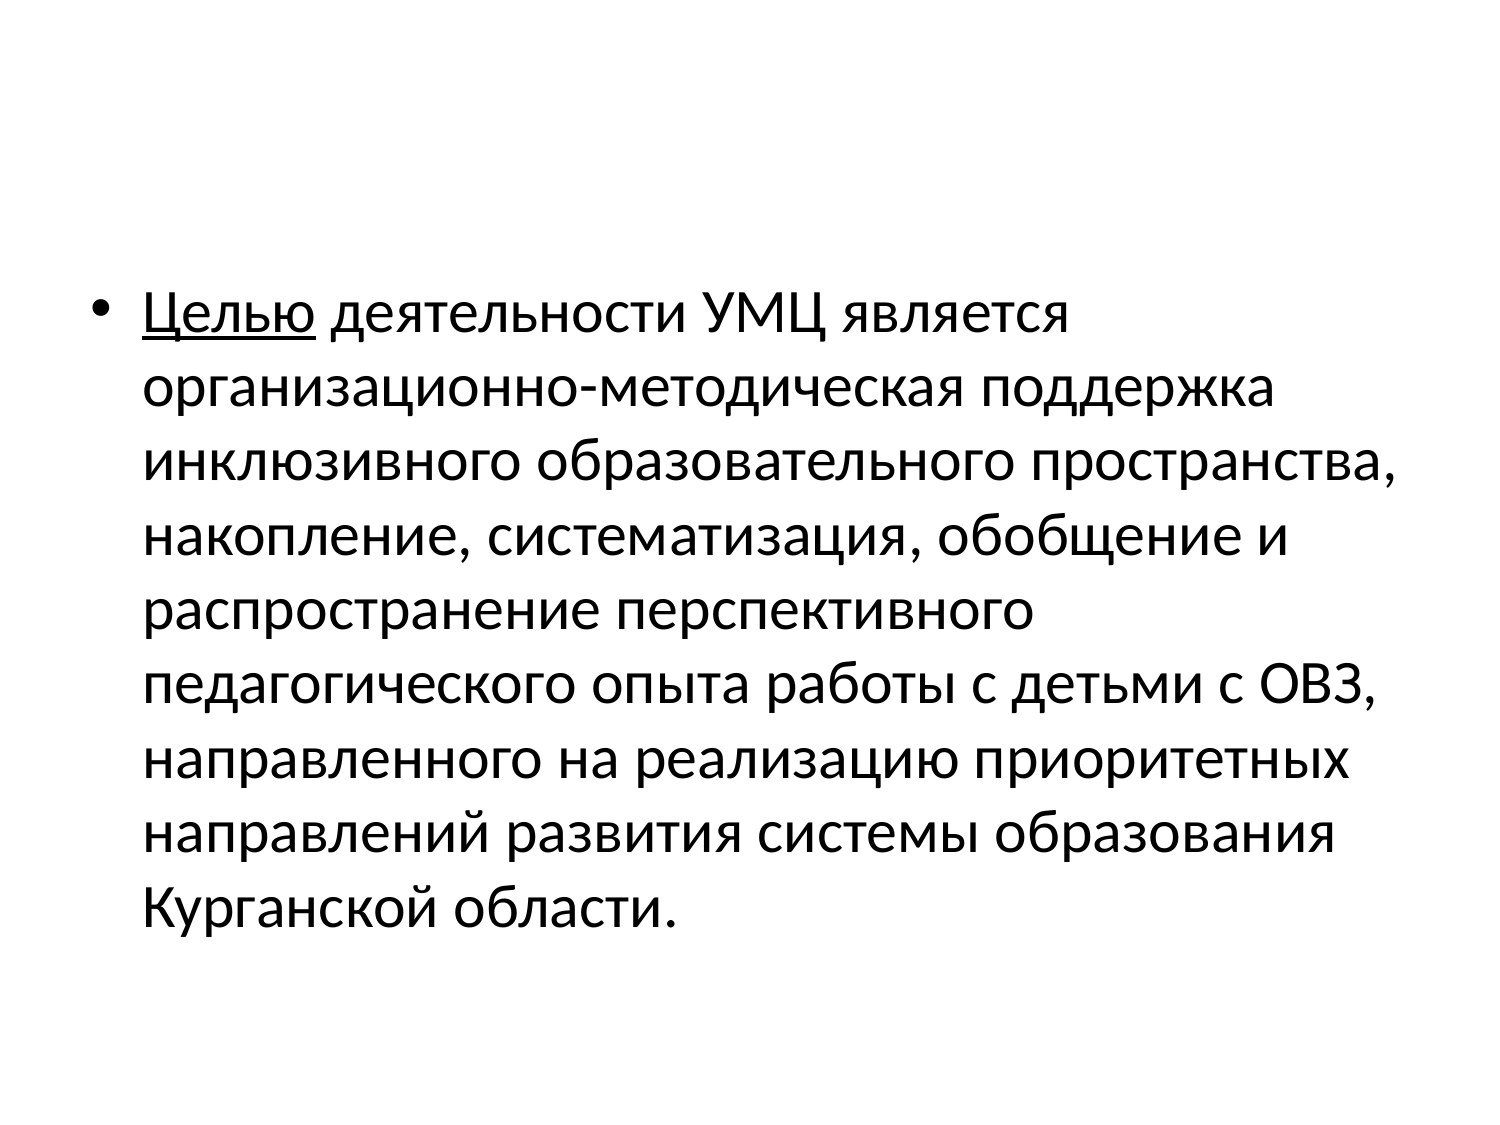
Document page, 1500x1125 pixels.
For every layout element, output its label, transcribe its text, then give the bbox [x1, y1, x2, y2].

list Целью деятельности УМЦ является организационно-методическая поддержка инклюзивного образовательного пространства, накопление, систематизация, обобщение и распространение перспективного педагогического опыта работы с детьми с ОВЗ, направленного на реализацию приоритетных направлений развития системы образования Курганской области. [75, 262, 1425, 1005]
